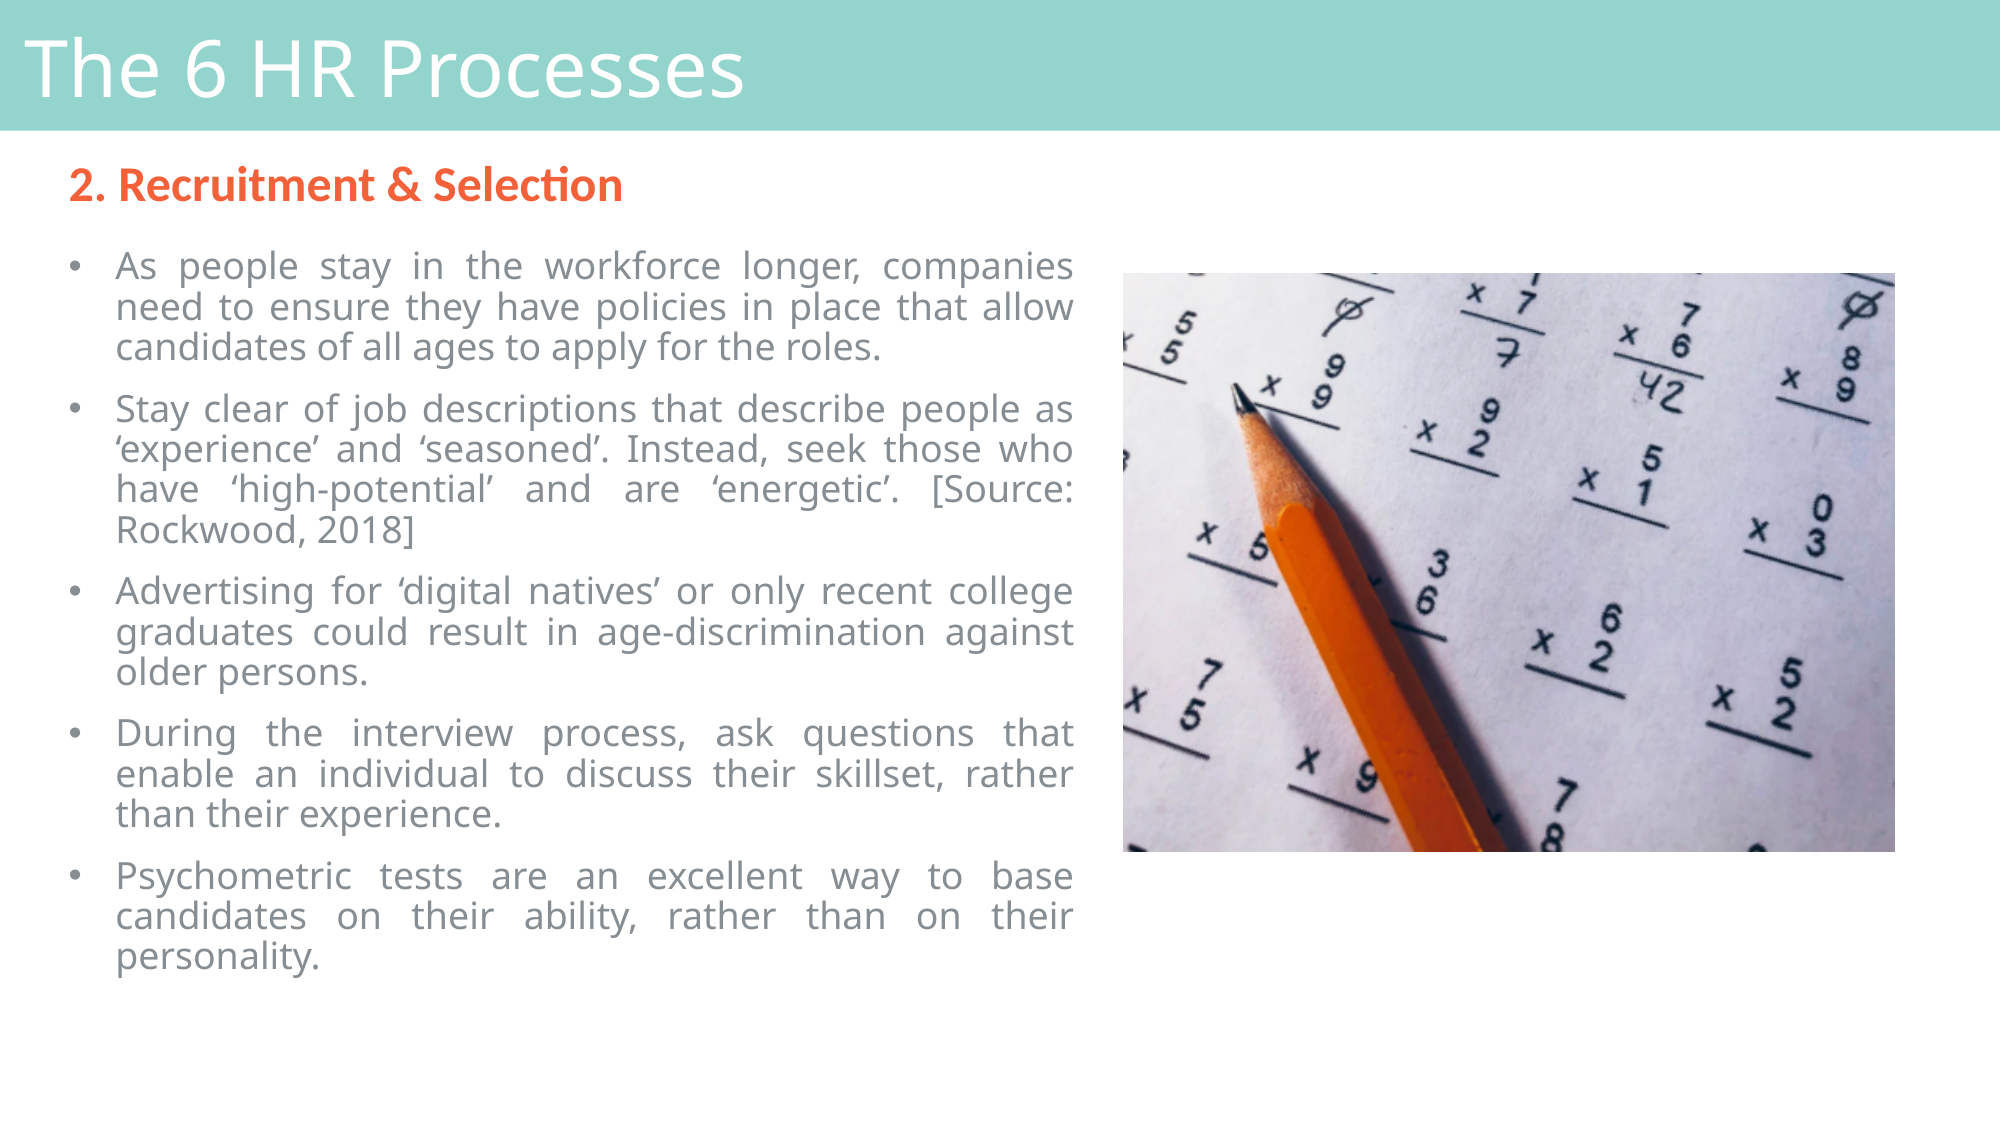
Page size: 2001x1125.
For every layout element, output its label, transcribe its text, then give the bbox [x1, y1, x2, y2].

list As people stay in the workforce longer, companies need to ensure they have policies in place that allow candidates of all ages to apply for the roles. Stay clear of job descriptions that describe people as ‘experience’ and ‘seasoned’. Instead, seek those who have ‘high-potential’ and are ‘energetic’. [Source: Rockwood, 2018] Advertising for ‘digital natives’ or only recent college graduates could result in age-discrimination against older persons. During the interview process, ask questions that enable an individual to discuss their skillset, rather than their experience. Psychometric tests are an excellent way to base candidates on their ability, rather than on their personality. [16, 239, 1091, 1108]
picture [1123, 273, 1895, 852]
title The 6 HR Processes [16, 13, 1976, 131]
list 2. Recruitment & Selection [16, 140, 1976, 231]
